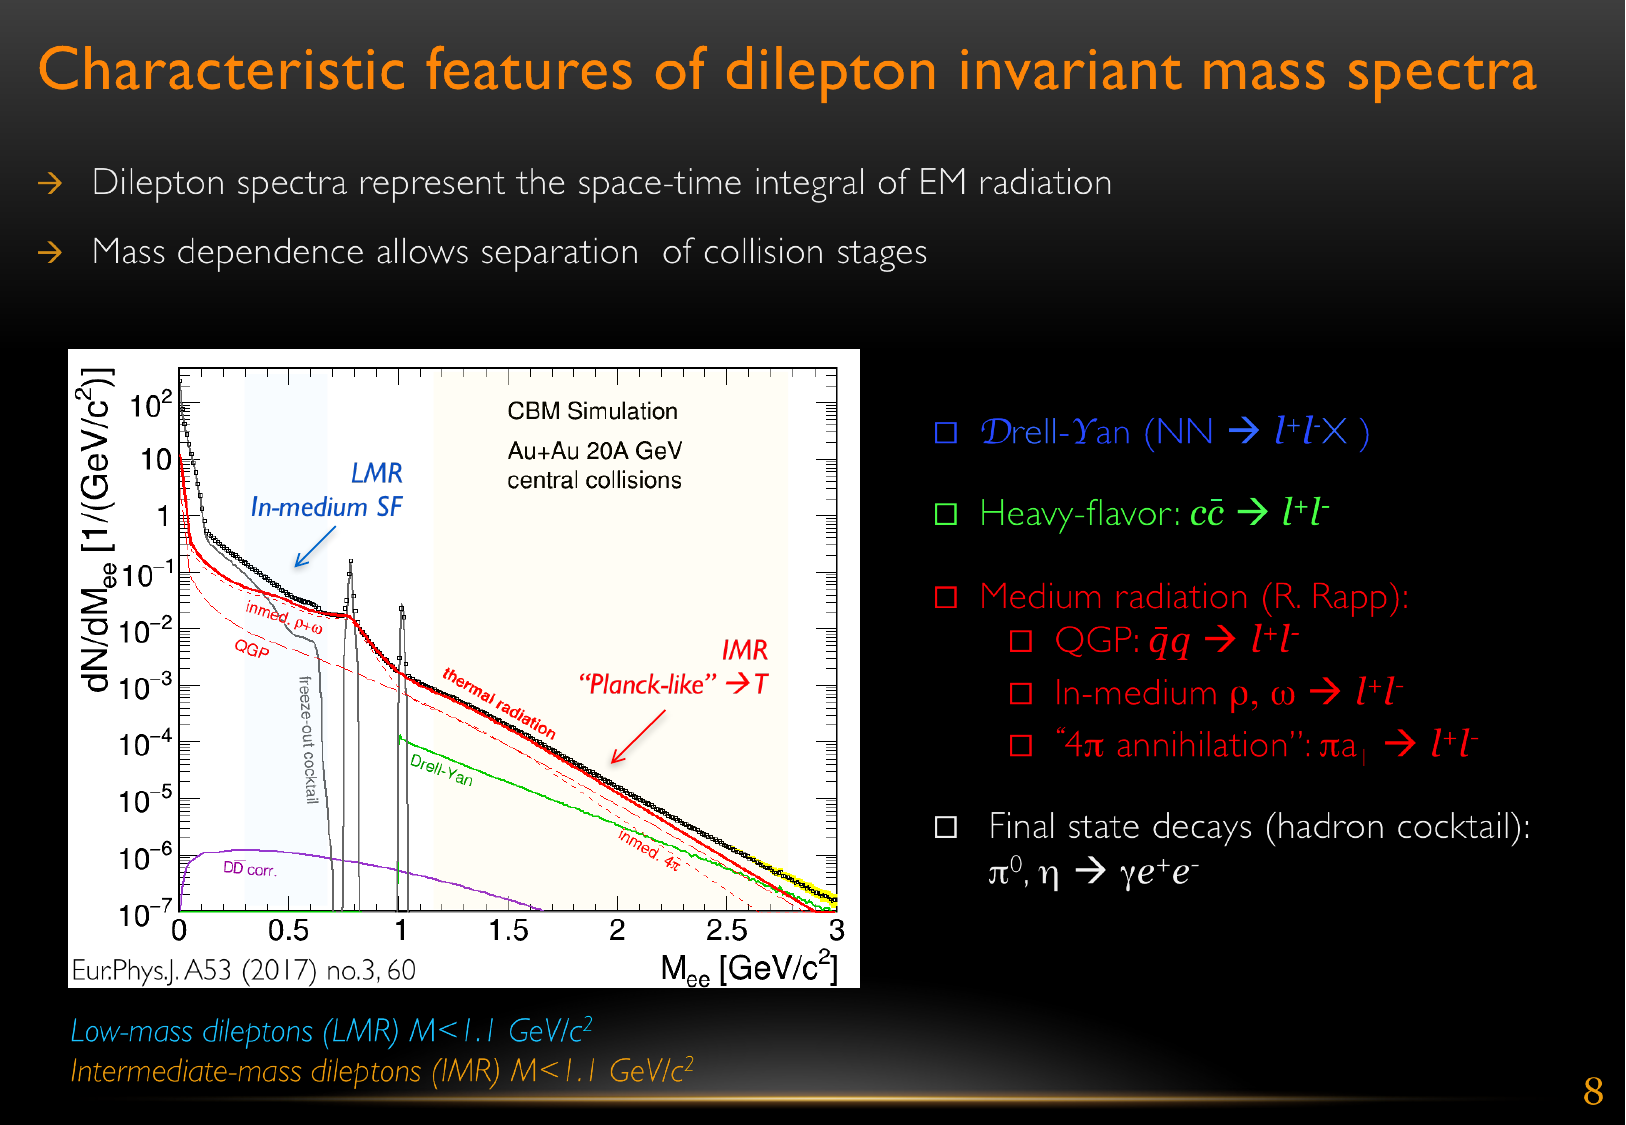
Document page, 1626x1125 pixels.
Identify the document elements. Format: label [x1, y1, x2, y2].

text_box [610, 709, 666, 764]
text_box [294, 545, 336, 568]
picture [20, 6, 1625, 109]
picture [0, 125, 1625, 1125]
